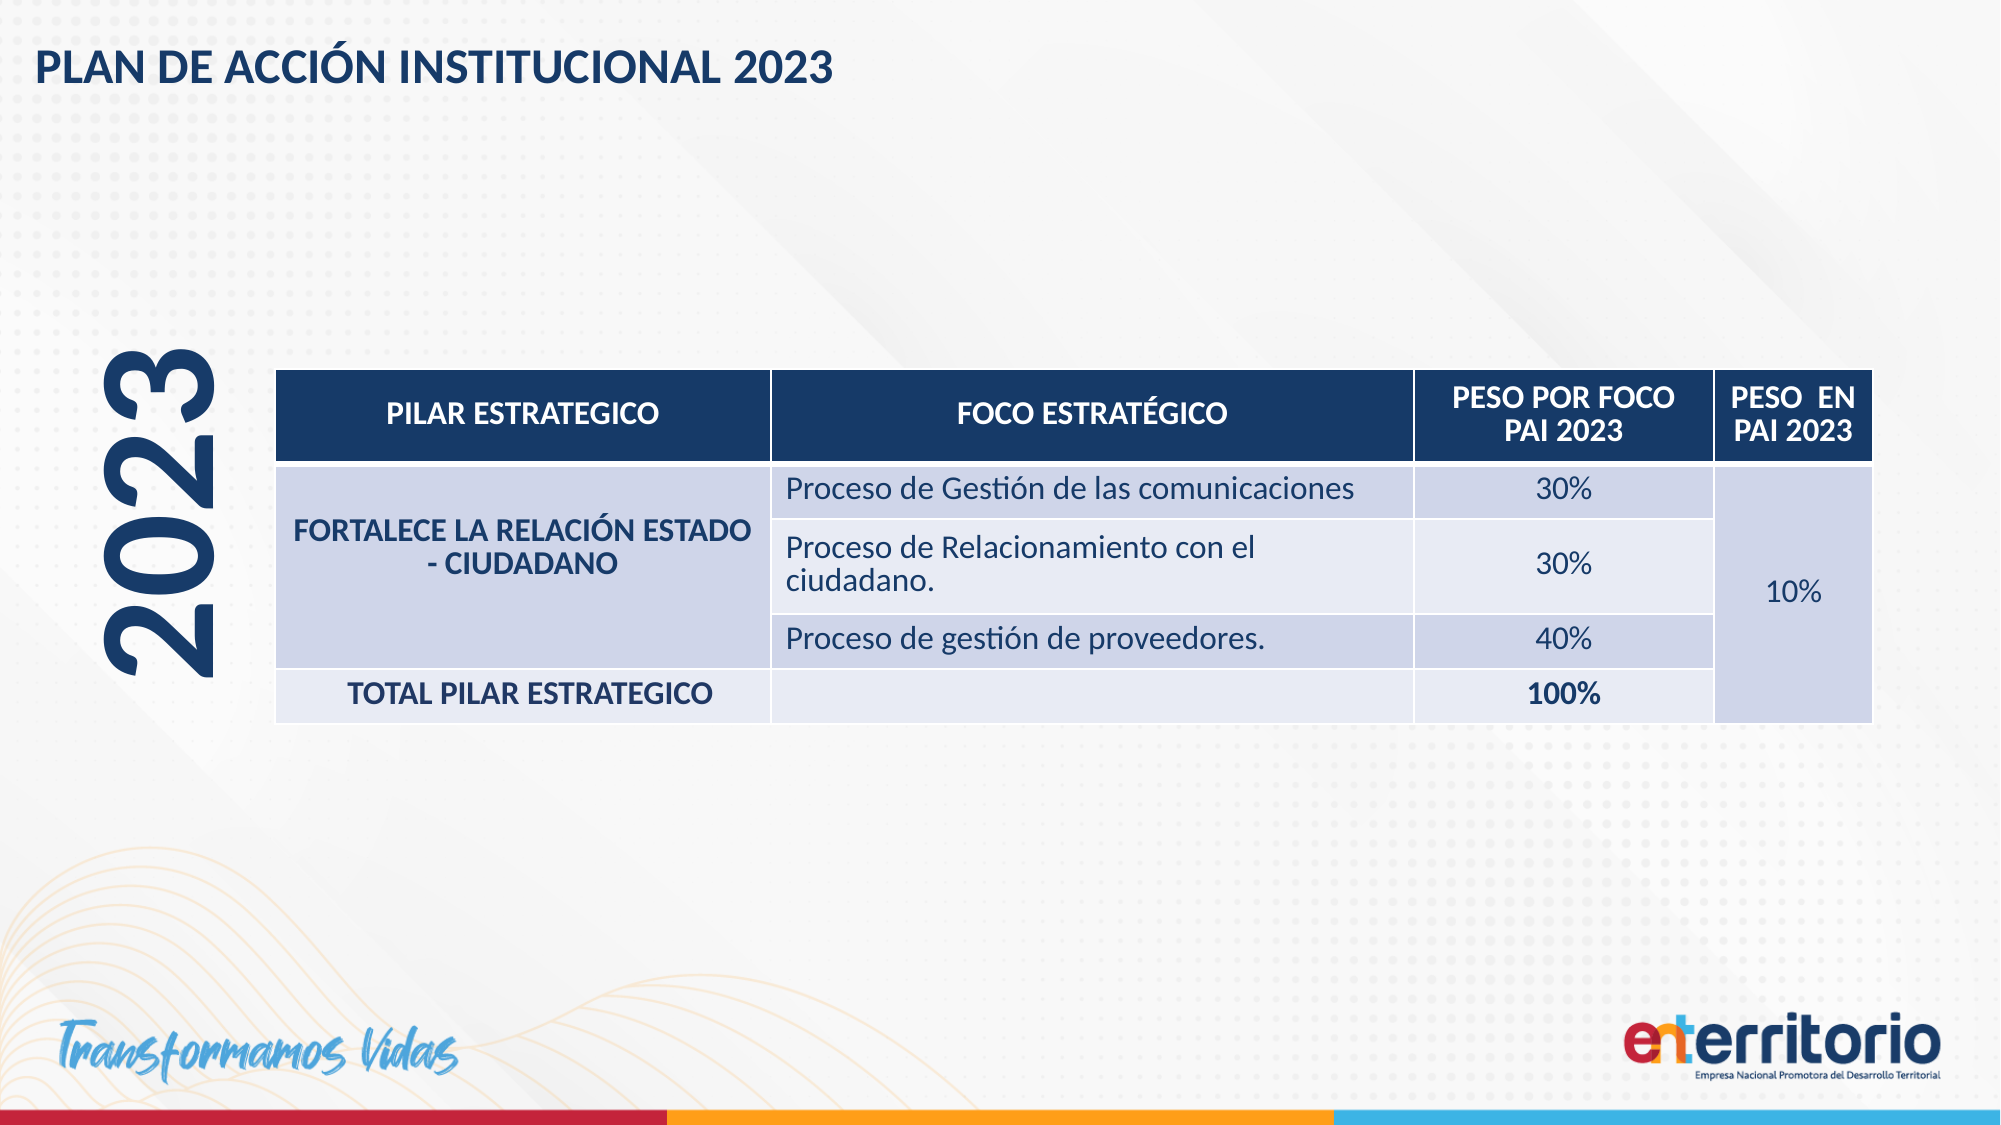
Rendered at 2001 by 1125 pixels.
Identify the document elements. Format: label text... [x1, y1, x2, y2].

table_cell 10% [1715, 467, 1872, 723]
table_cell 30% [1415, 520, 1713, 613]
table_cell Proceso de Relacionamiento con el ciudadano. [772, 520, 1413, 613]
table_cell Proceso de gestión de proveedores. [772, 615, 1413, 668]
table_cell TOTAL PILAR ESTRATEGICO [276, 670, 770, 723]
table_header PILAR ESTRATEGICO [276, 370, 770, 461]
table_cell FORTALECE LA RELACIÓN ESTADO - CIUDADANO [276, 467, 770, 668]
table_cell Proceso de Gestión de las comunicaciones [772, 467, 1413, 518]
text_box 2023 [39, 77, 254, 952]
table_header PESO EN PAI 2023 [1715, 370, 1872, 461]
text_box PLAN DE ACCIÓN INSTITUCIONAL 2023 [20, 25, 2000, 101]
table_cell 100% [1415, 670, 1713, 723]
table_header FOCO ESTRATÉGICO [772, 370, 1413, 461]
table_cell 40% [1415, 615, 1713, 668]
table_cell [772, 670, 1413, 723]
picture [0, 0, 2001, 1125]
table_cell 30% [1415, 467, 1713, 518]
table_header PESO POR FOCO PAI 2023 [1415, 370, 1713, 461]
